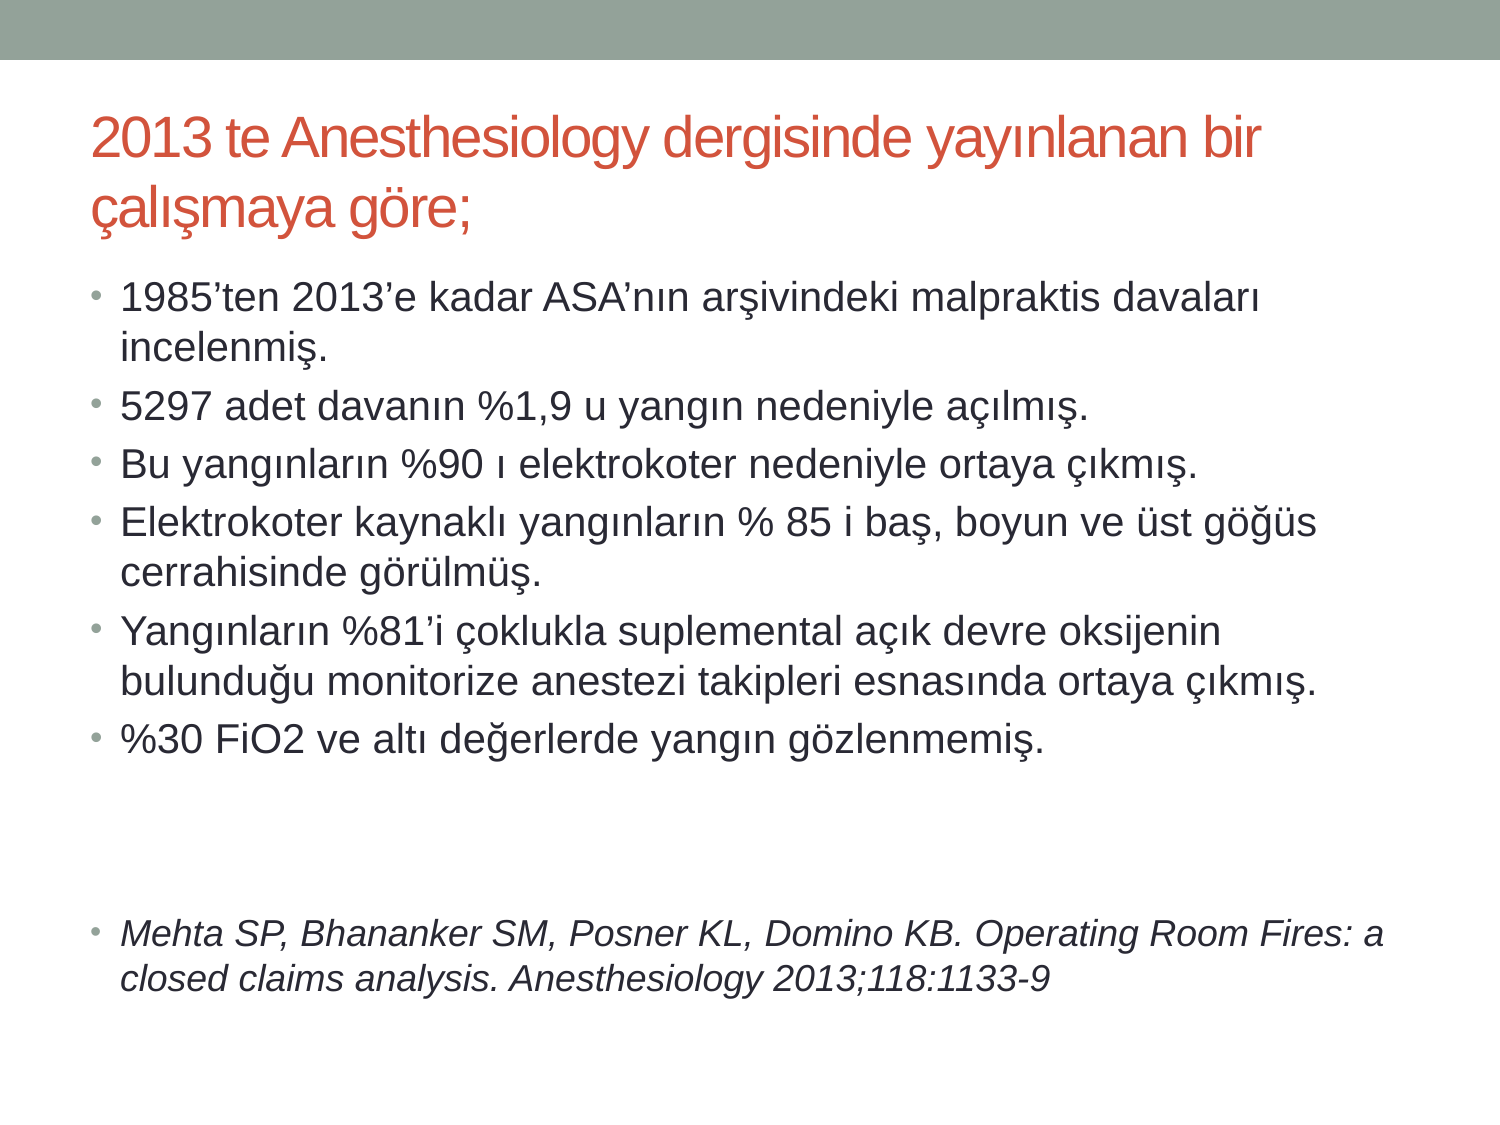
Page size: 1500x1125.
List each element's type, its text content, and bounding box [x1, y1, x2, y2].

list 1985’ten 2013’e kadar ASA’nın arşivindeki malpraktis davaları incelenmiş. 5297 adet davanın %1,9 u yangın nedeniyle açılmış. Bu yangınların %90 ı elektrokoter nedeniyle ortaya çıkmış. Elektrokoter kaynaklı yangınların % 85 i baş, boyun ve üst göğüs cerrahisinde görülmüş. Yangınların %81’i çoklukla suplemental açık devre oksijenin bulunduğu monitorize anestezi takipleri esnasında ortaya çıkmış. %30 FiO2 ve altı değerlerde yangın gözlenmemiş. Mehta SP, Bhananker SM, Posner KL, Domino KB. Operating Room Fires: a closed claims analysis. Anesthesiology 2013;118:1133-9 [75, 262, 1425, 1063]
title 2013 te Anesthesiology dergisinde yayınlanan bir çalışmaya göre; [75, 87, 1425, 250]
